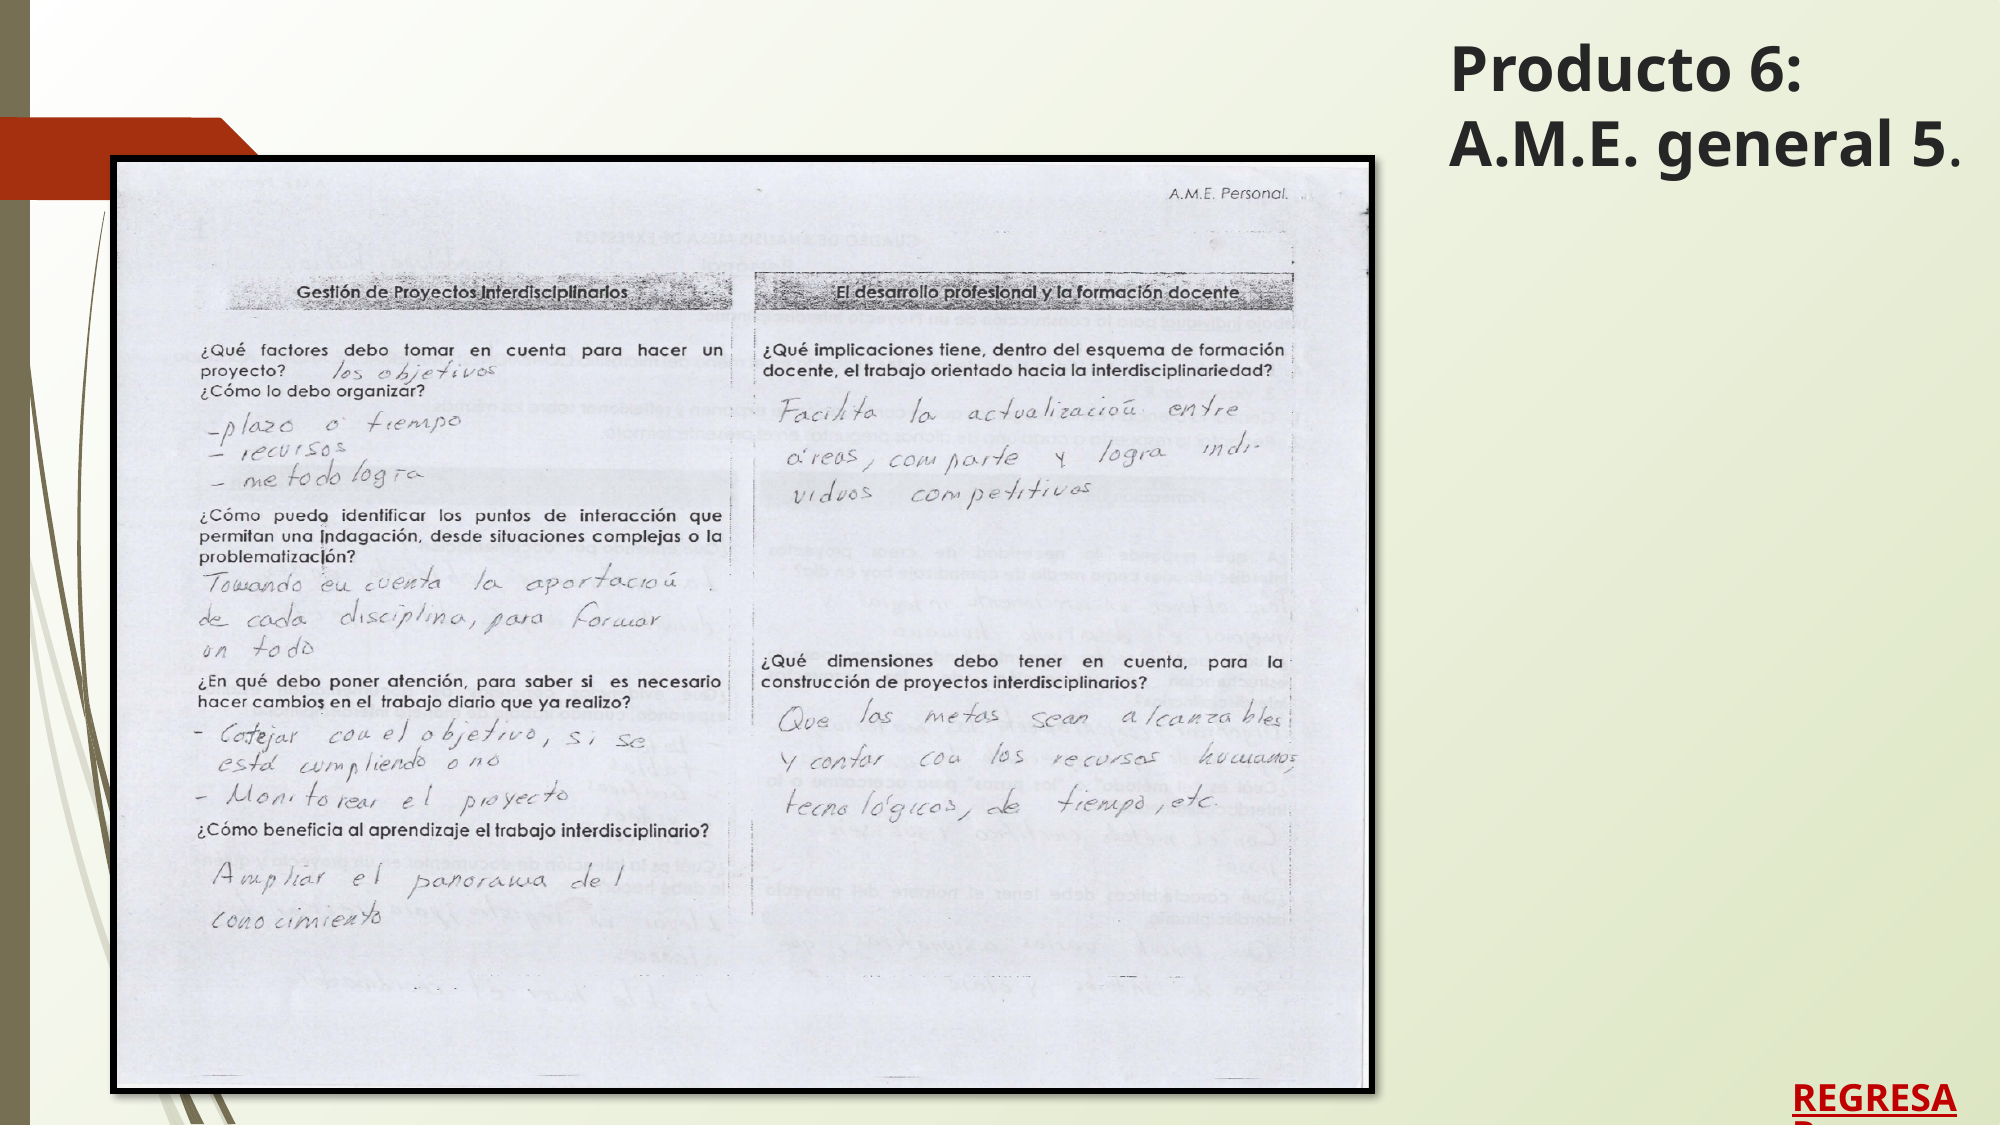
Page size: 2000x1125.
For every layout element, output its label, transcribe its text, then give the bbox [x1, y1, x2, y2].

title Producto 6: A.M.E. general 5. [1435, 21, 2000, 232]
picture [118, 0, 1369, 1125]
